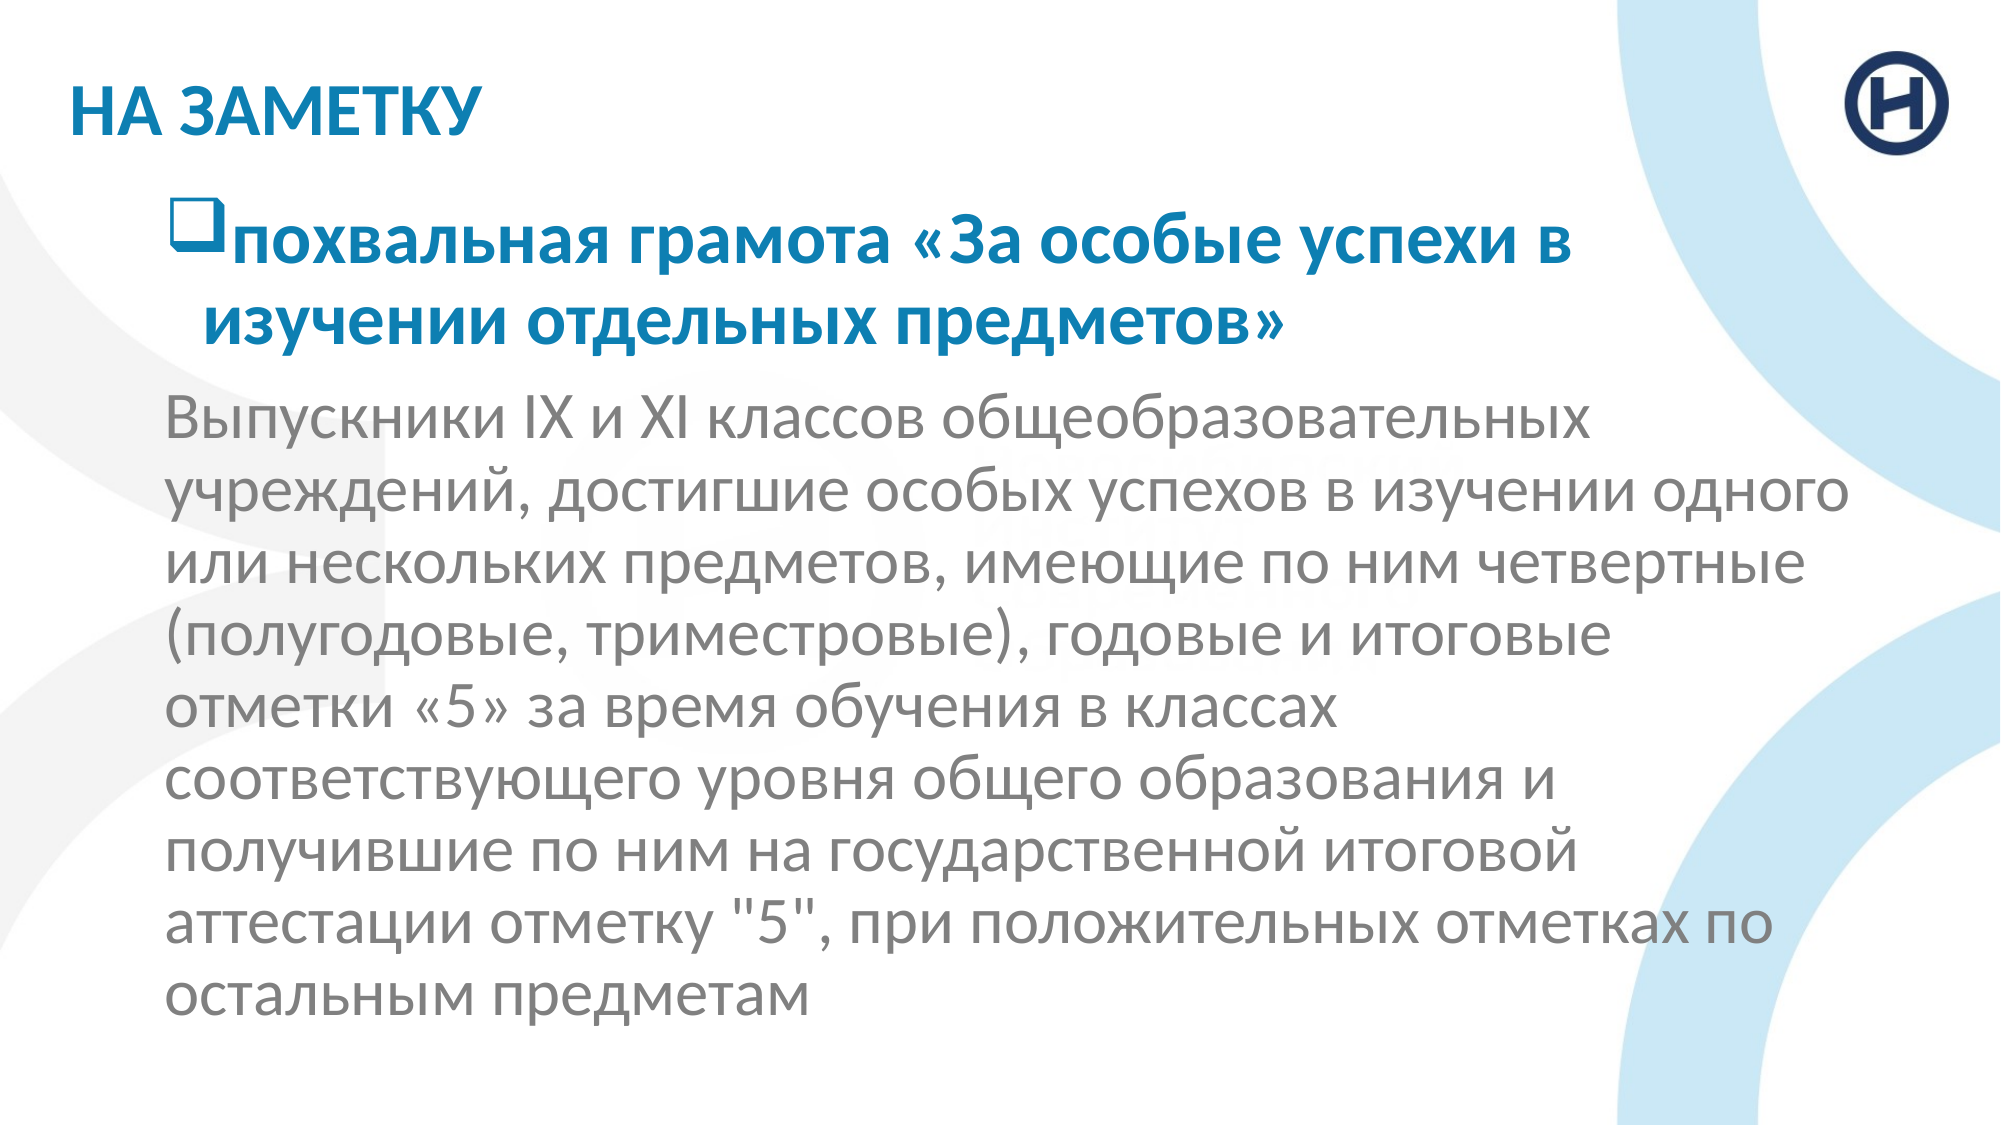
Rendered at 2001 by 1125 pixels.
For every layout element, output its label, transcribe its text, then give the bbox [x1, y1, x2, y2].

picture [0, 0, 2001, 1125]
title НА ЗАМЕТКУ [55, 30, 1544, 192]
list похвальная грамота «За особые успехи в изучении отдельных предметов» Выпускники IX и XI классов общеобразовательных учреждений, достигшие особых успехов в изучении одного или нескольких предметов, имеющие по ним четвертные (полугодовые, триместровые), годовые и итоговые отметки «5» за время обучения в классах соответствующего уровня общего образования и получившие по ним на государственной итоговой аттестации отметку "5", при положительных отметках по остальным предметам [149, 191, 1875, 1071]
